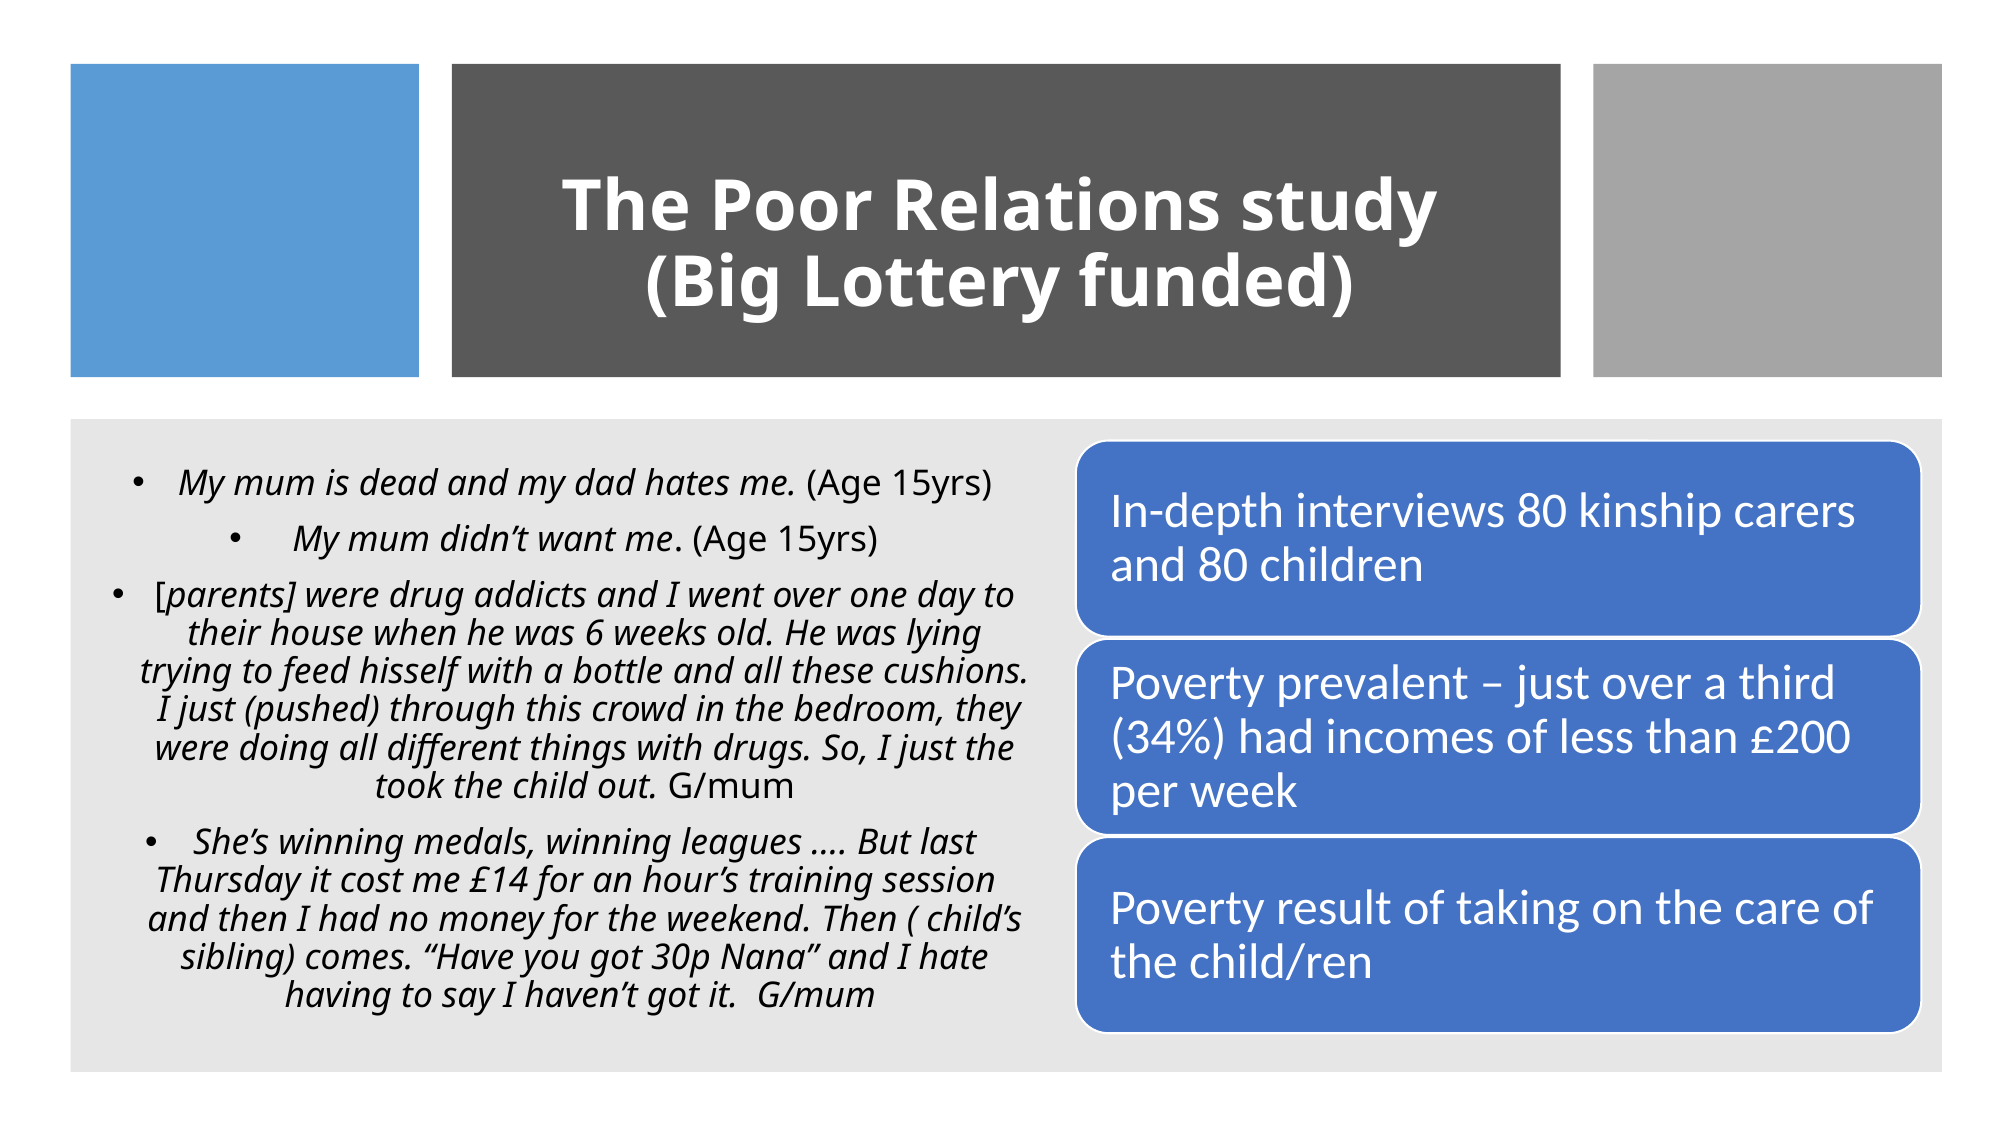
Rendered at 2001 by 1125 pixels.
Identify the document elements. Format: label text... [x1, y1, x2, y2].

list My mum is dead and my dad hates me. (Age 15yrs) My mum didn’t want me. (Age 15yrs) [parents] were drug addicts and I went over one day to their house when he was 6 weeks old. He was lying trying to feed hisself with a bottle and all these cushions. I just (pushed) through this crowd in the bedroom, they were doing all different things with drugs. So, I just the took the child out. G/mum She’s winning medals, winning leagues …. But last Thursday it cost me £14 for an hour’s training session and then I had no money for the weekend. Then ( child’s sibling) comes. “Have you got 30p Nana” and I hate having to say I haven’t got it. G/mum [88, 457, 1048, 1034]
title The Poor Relations study (Big Lottery funded) [530, 111, 1470, 330]
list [1075, 440, 1922, 1034]
